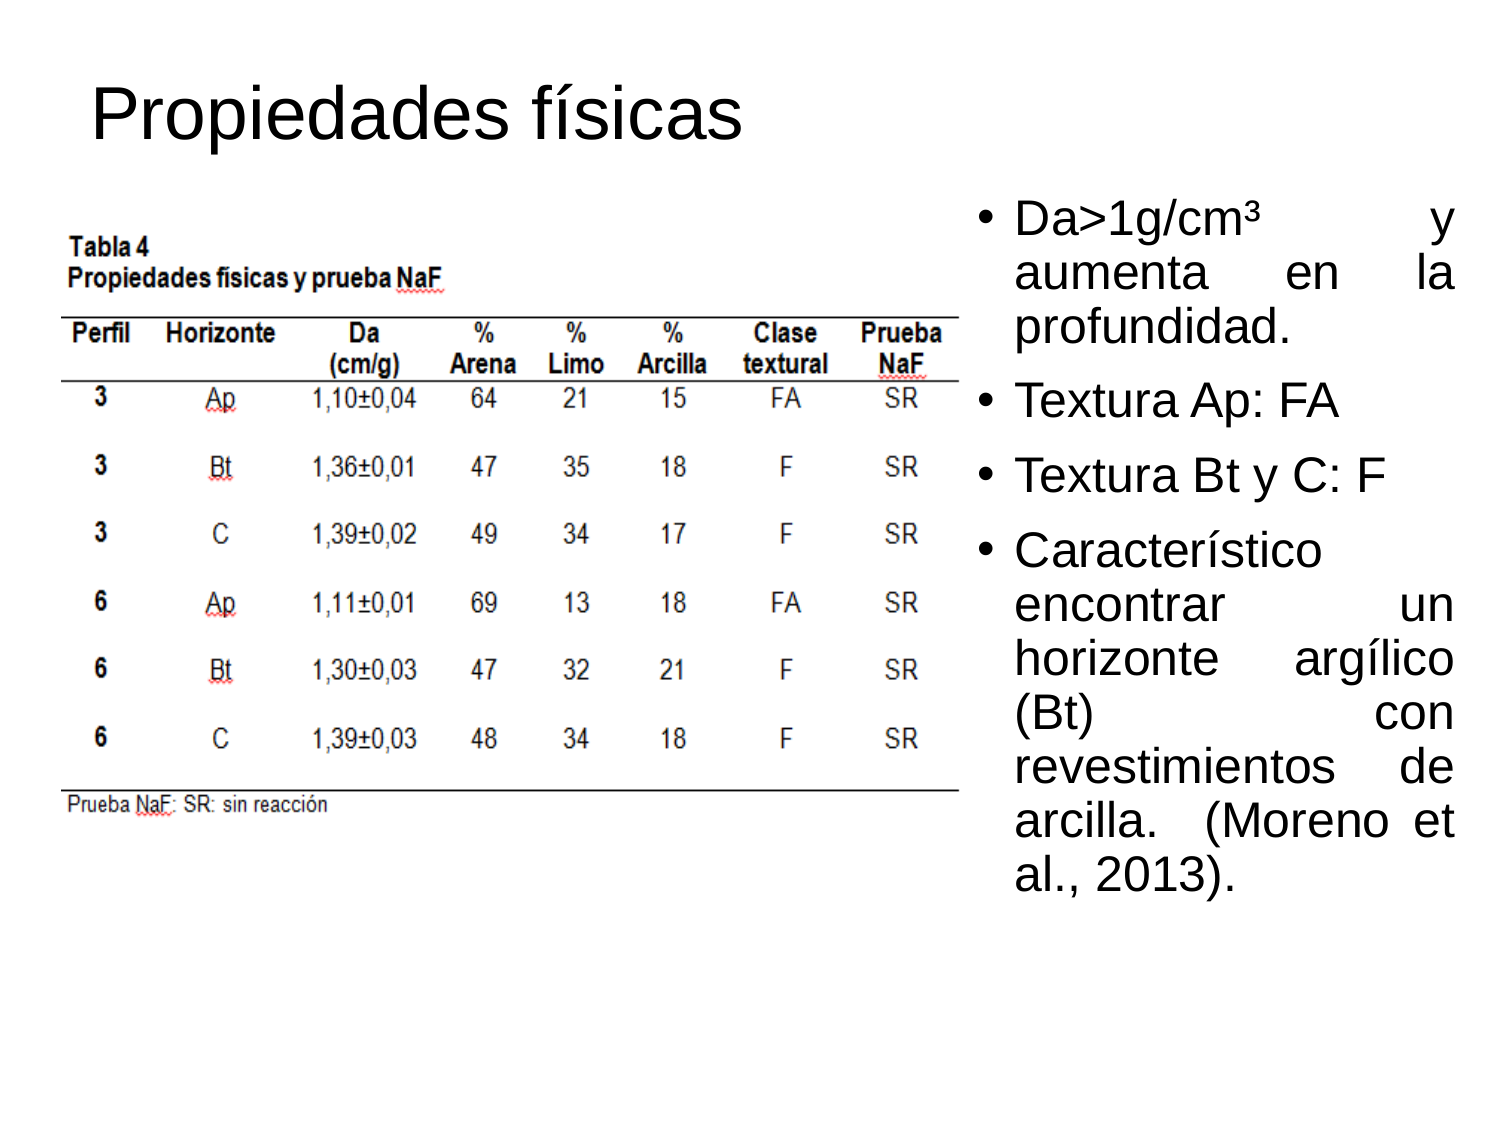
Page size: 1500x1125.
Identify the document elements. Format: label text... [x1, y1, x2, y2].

picture [60, 219, 975, 835]
title Propiedades físicas [75, 45, 1425, 185]
list Da>1g/cm³ y aumenta en la profundidad. Textura Ap: FA Textura Bt y C: F Característico encontrar un horizonte argílico (Bt) con revestimientos de arcilla. (Moreno et al., 2013). [962, 184, 1471, 1012]
